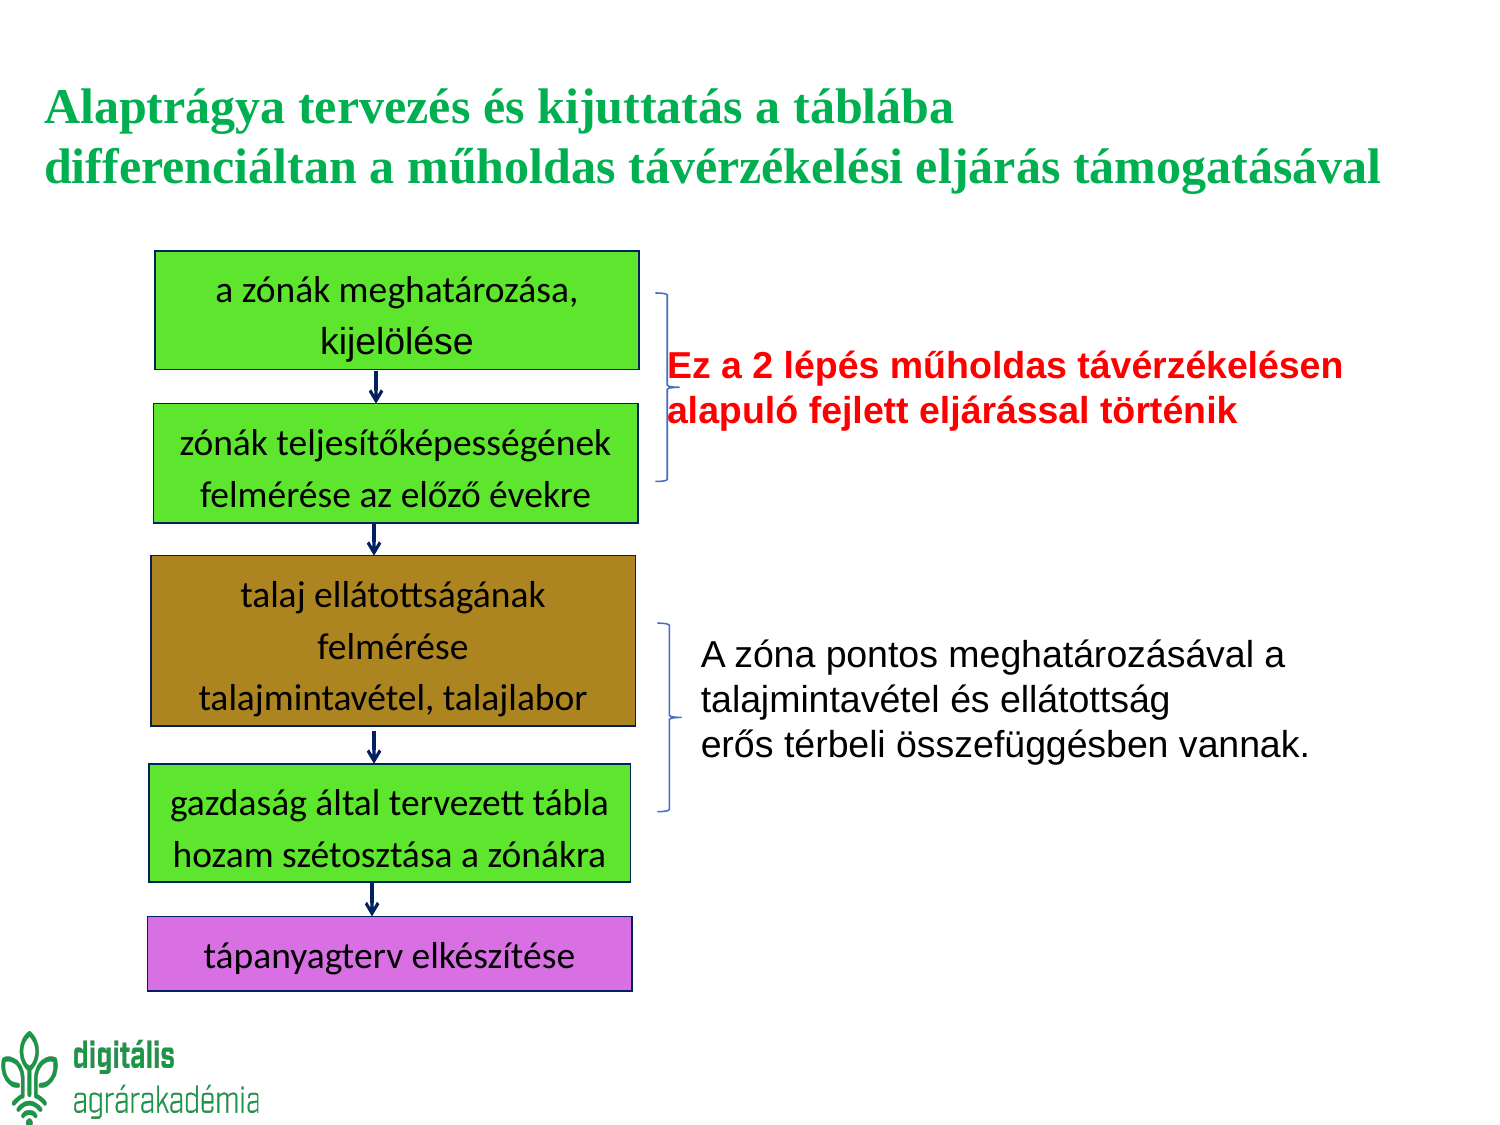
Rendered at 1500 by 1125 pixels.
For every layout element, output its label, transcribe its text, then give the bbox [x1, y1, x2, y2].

text_box gazdaság által tervezett tábla hozam szétosztása a zónákra [148, 763, 631, 883]
text_box [655, 292, 680, 483]
text_box A zóna pontos meghatározásával a talajmintavétel és ellátottság erős térbeli összefüggésben vannak. [686, 623, 1325, 773]
picture [0, 1031, 259, 1125]
text_box a zónák meghatározása, kijelölése [154, 251, 640, 370]
text_box zónák teljesítőképességének felmérése az előző évekre [153, 403, 638, 523]
text_box Alaptrágya tervezés és kijuttatás a táblába differenciáltan a műholdas távérzékelési eljárás támogatásával [29, 66, 1500, 202]
text_box talaj ellátottságának felmérése talajmintavétel, talajlabor [151, 555, 636, 726]
text_box tápanyagterv elkészítése [147, 916, 632, 992]
text_box [657, 622, 682, 813]
text_box Ez a 2 lépés műholdas távérzékelésen alapuló fejlett eljárással történik [669, 333, 1359, 439]
